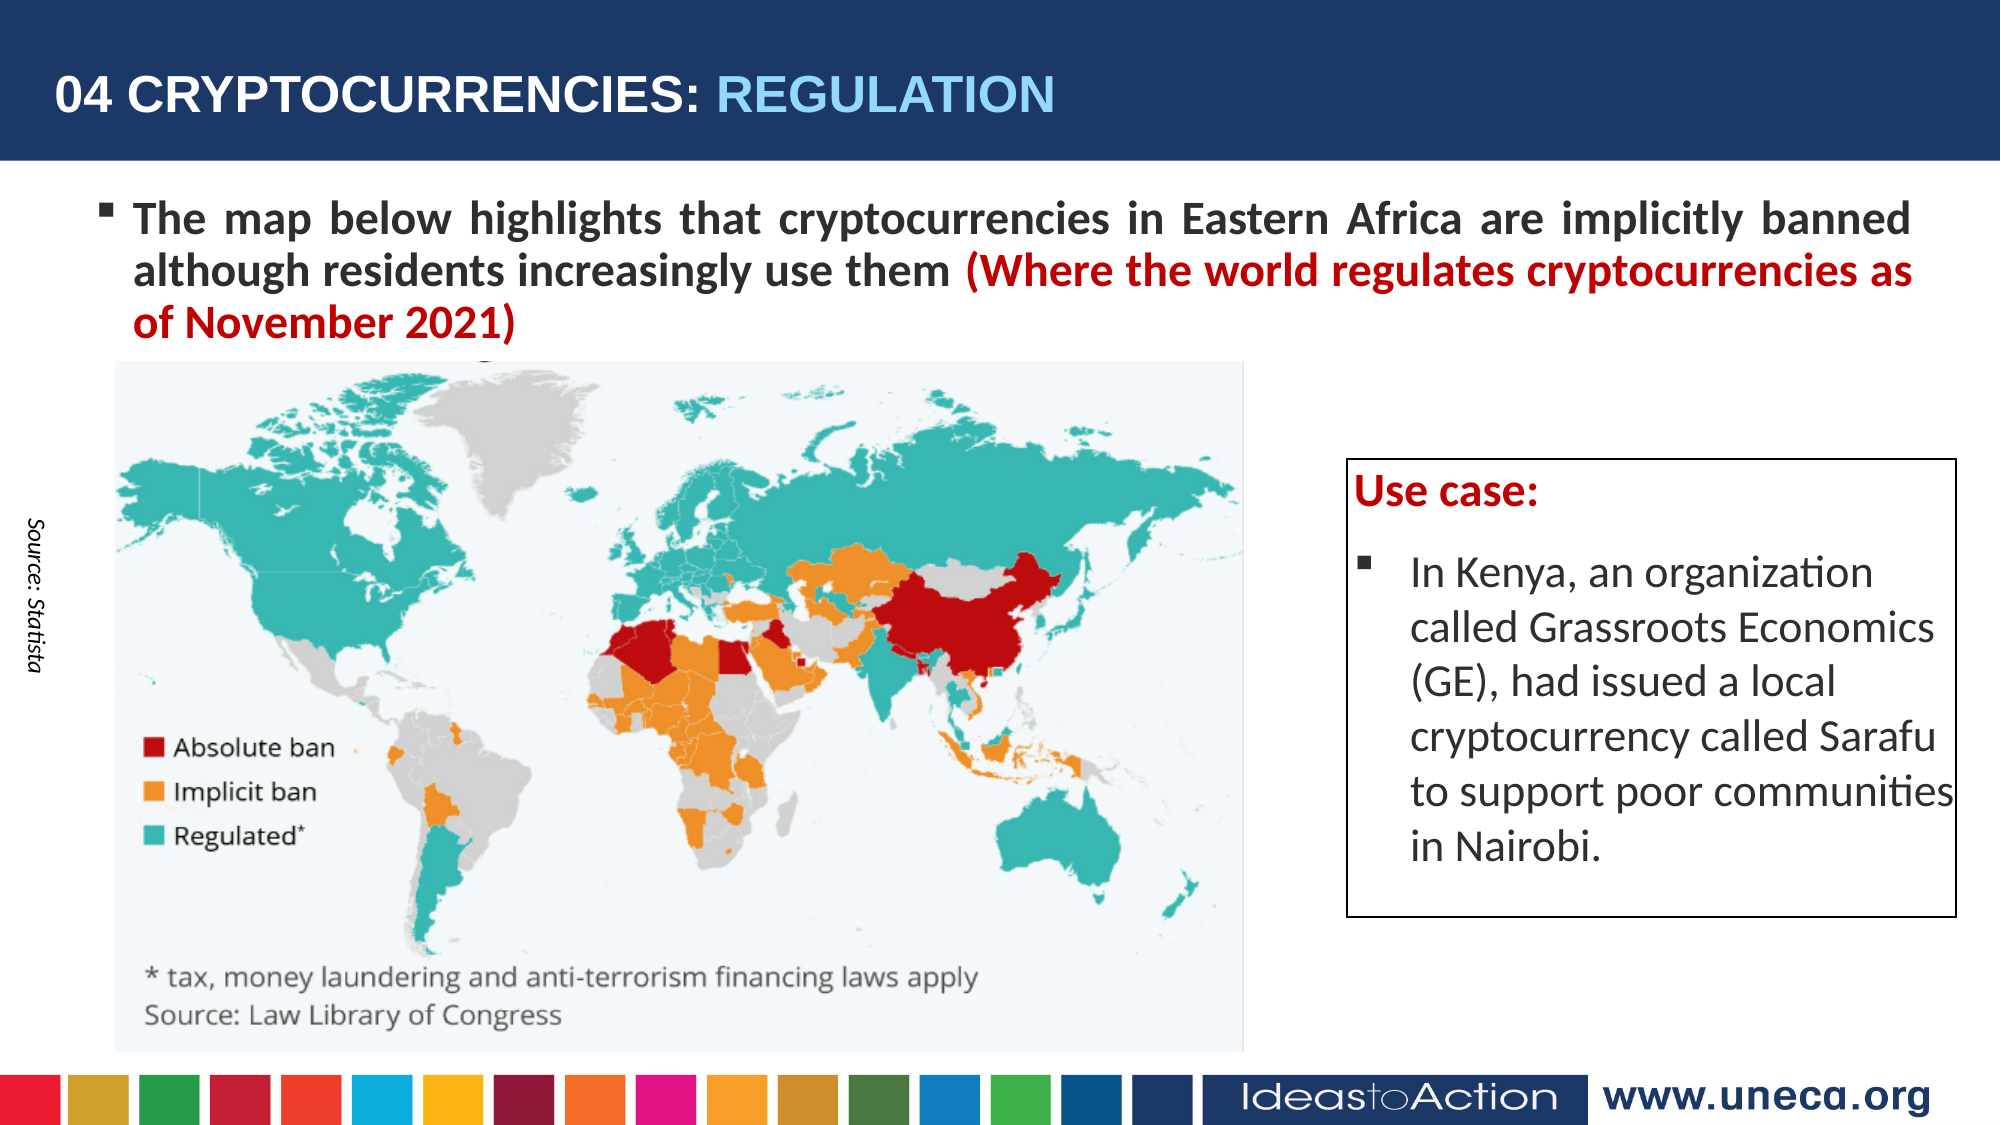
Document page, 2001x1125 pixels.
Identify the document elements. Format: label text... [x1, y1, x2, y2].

text_box Source: Statista [16, 497, 61, 920]
text_box Use case: In Kenya, an organization called Grassroots Economics (GE), had issued a local cryptocurrency called Sarafu to support poor communities in Nairobi. [1347, 458, 1956, 918]
list The map below highlights that cryptocurrencies in Eastern Africa are implicitly banned although residents increasingly use them (Where the world regulates cryptocurrencies as of November 2021) [55, 186, 1930, 362]
picture [115, 361, 1244, 1052]
title 04 CRYPTOCURRENCIES: REGULATION [39, 31, 2000, 160]
picture [0, 1065, 2000, 1125]
